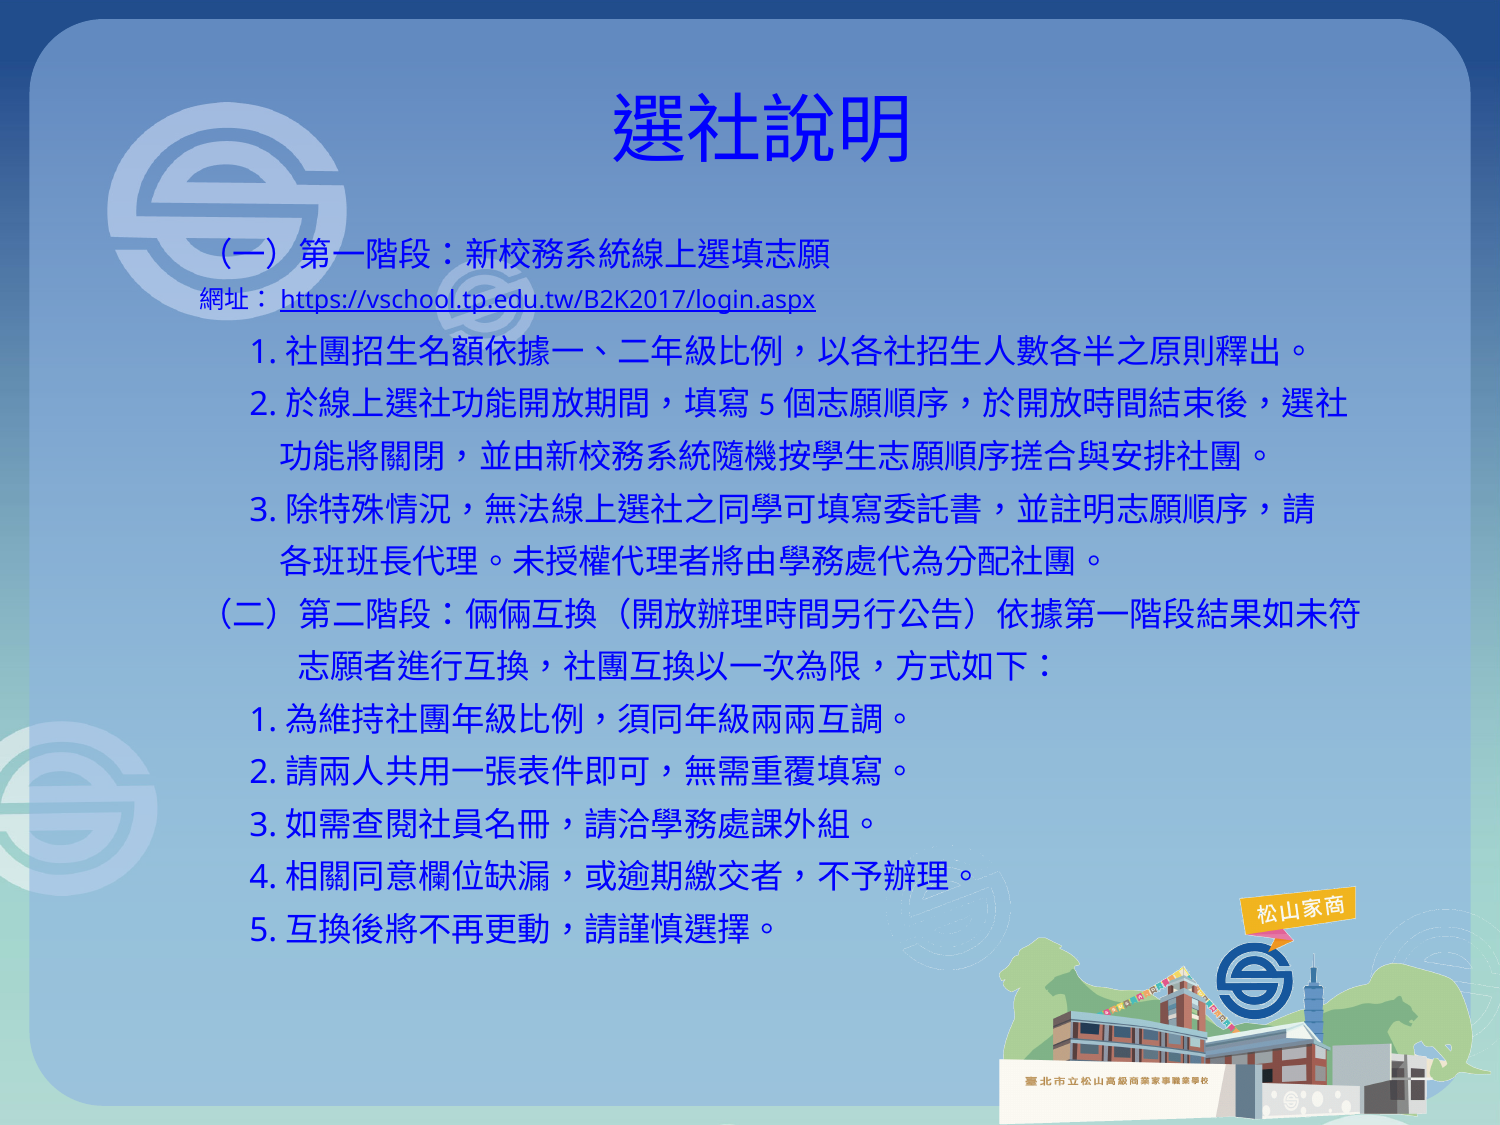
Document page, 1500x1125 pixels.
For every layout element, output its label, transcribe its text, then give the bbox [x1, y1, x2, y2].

picture [0, 0, 1500, 1125]
title 選社說明 [159, 73, 1365, 219]
list （一）第一階段：新校務系統線上選填志願 網址：https://vschool.tp.edu.tw/B2K2017/login.aspx 1.社團招生名額依據一、二年級比例，以各社招生人數各半之原則釋出。 2.於線上選社功能開放期間，填寫5個志願順序，於開放時間結束後，選社 功能將關閉，並由新校務系統隨機按學生志願順序搓合與安排社團。 3.除特殊情況，無法線上選社之同學可填寫委託書，並註明志願順序，請 各班班長代理。未授權代理者將由學務處代為分配社團。 （二）第二階段：倆倆互換（開放辦理時間另行公告）依據第一階段結果如未符 志願者進行互換，社團互換以一次為限，方式如下： 1.為維持社團年級比例，須同年級兩兩互調。 2.請兩人共用一張表件即可，無需重覆填寫。 3.如需查閱社員名冊，請洽學務處課外組。 4.相關同意欄位缺漏，或逾期繳交者，不予辦理。 5.互換後將不再更動，請謹慎選擇。 [159, 219, 1400, 1025]
